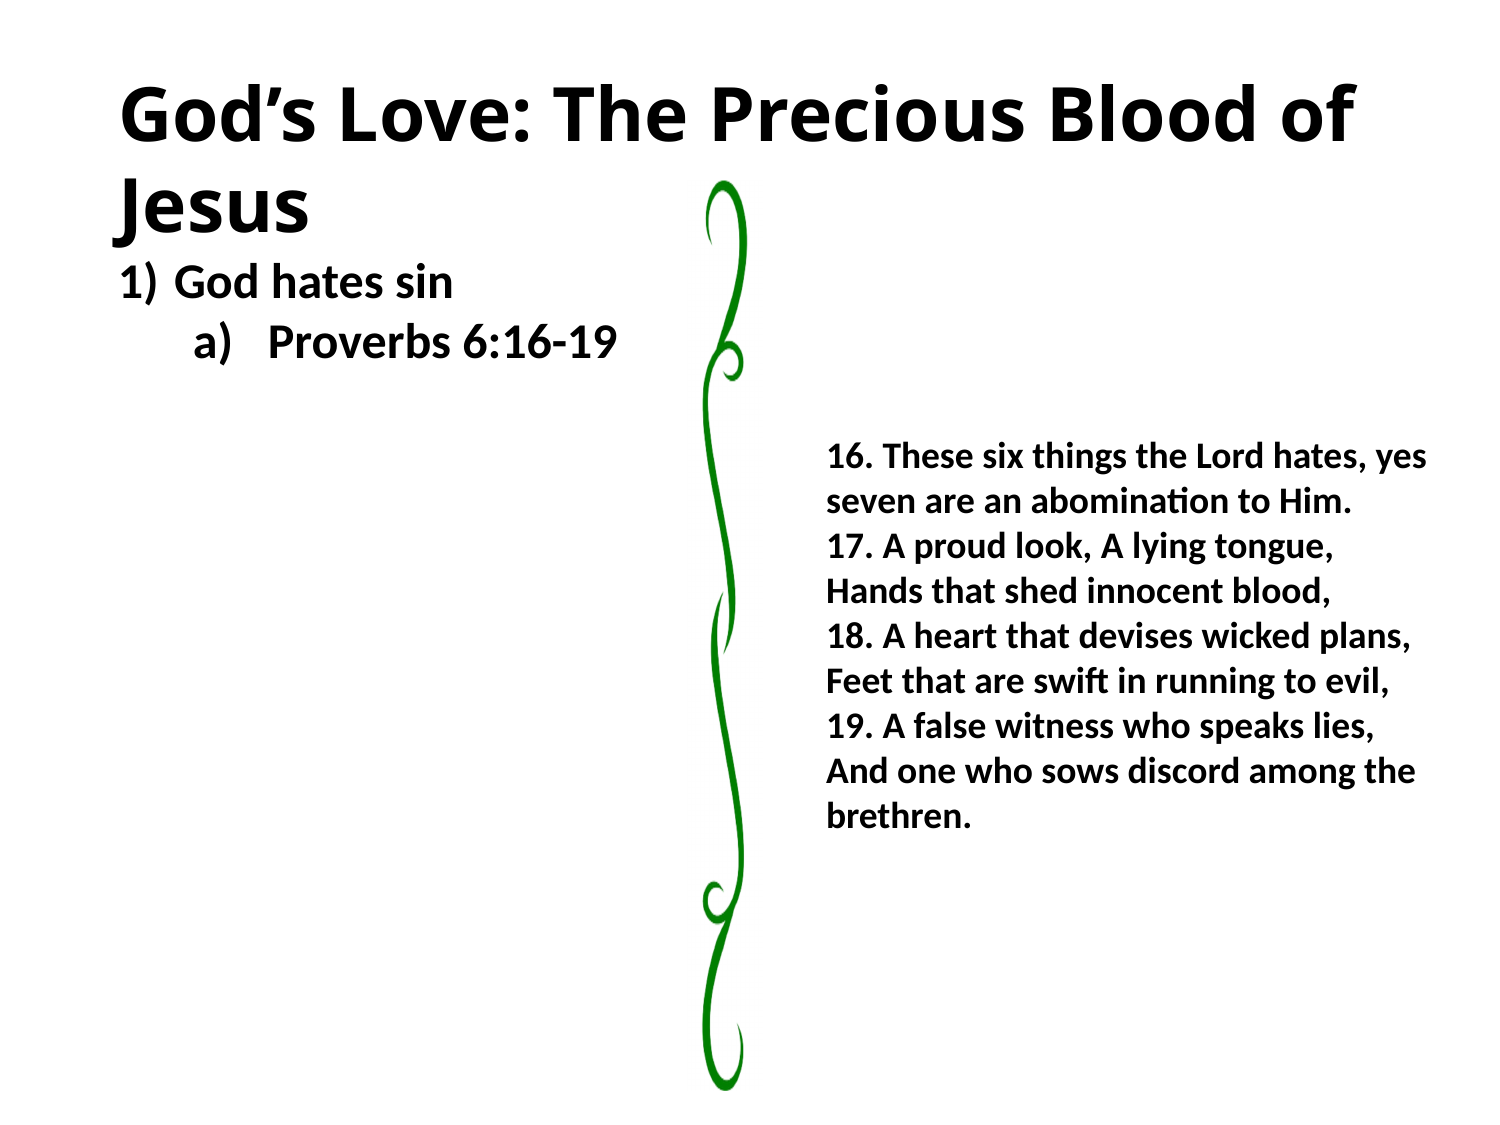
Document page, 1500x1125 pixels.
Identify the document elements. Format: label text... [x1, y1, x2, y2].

picture [269, 181, 1181, 1090]
text_box 16. These six things the Lord hates, yes seven are an abomination to Him. 17. A proud look, A lying tongue, Hands that shed innocent blood, 18. A heart that devises wicked plans, Feet that are swift in running to evil, 19. A false witness who speaks lies, And one who sows discord among the brethren. [811, 423, 1448, 844]
title God’s Love: The Precious Blood of Jesus [103, 59, 1397, 278]
text_box God hates sin Proverbs 6:16-19 [103, 240, 687, 376]
